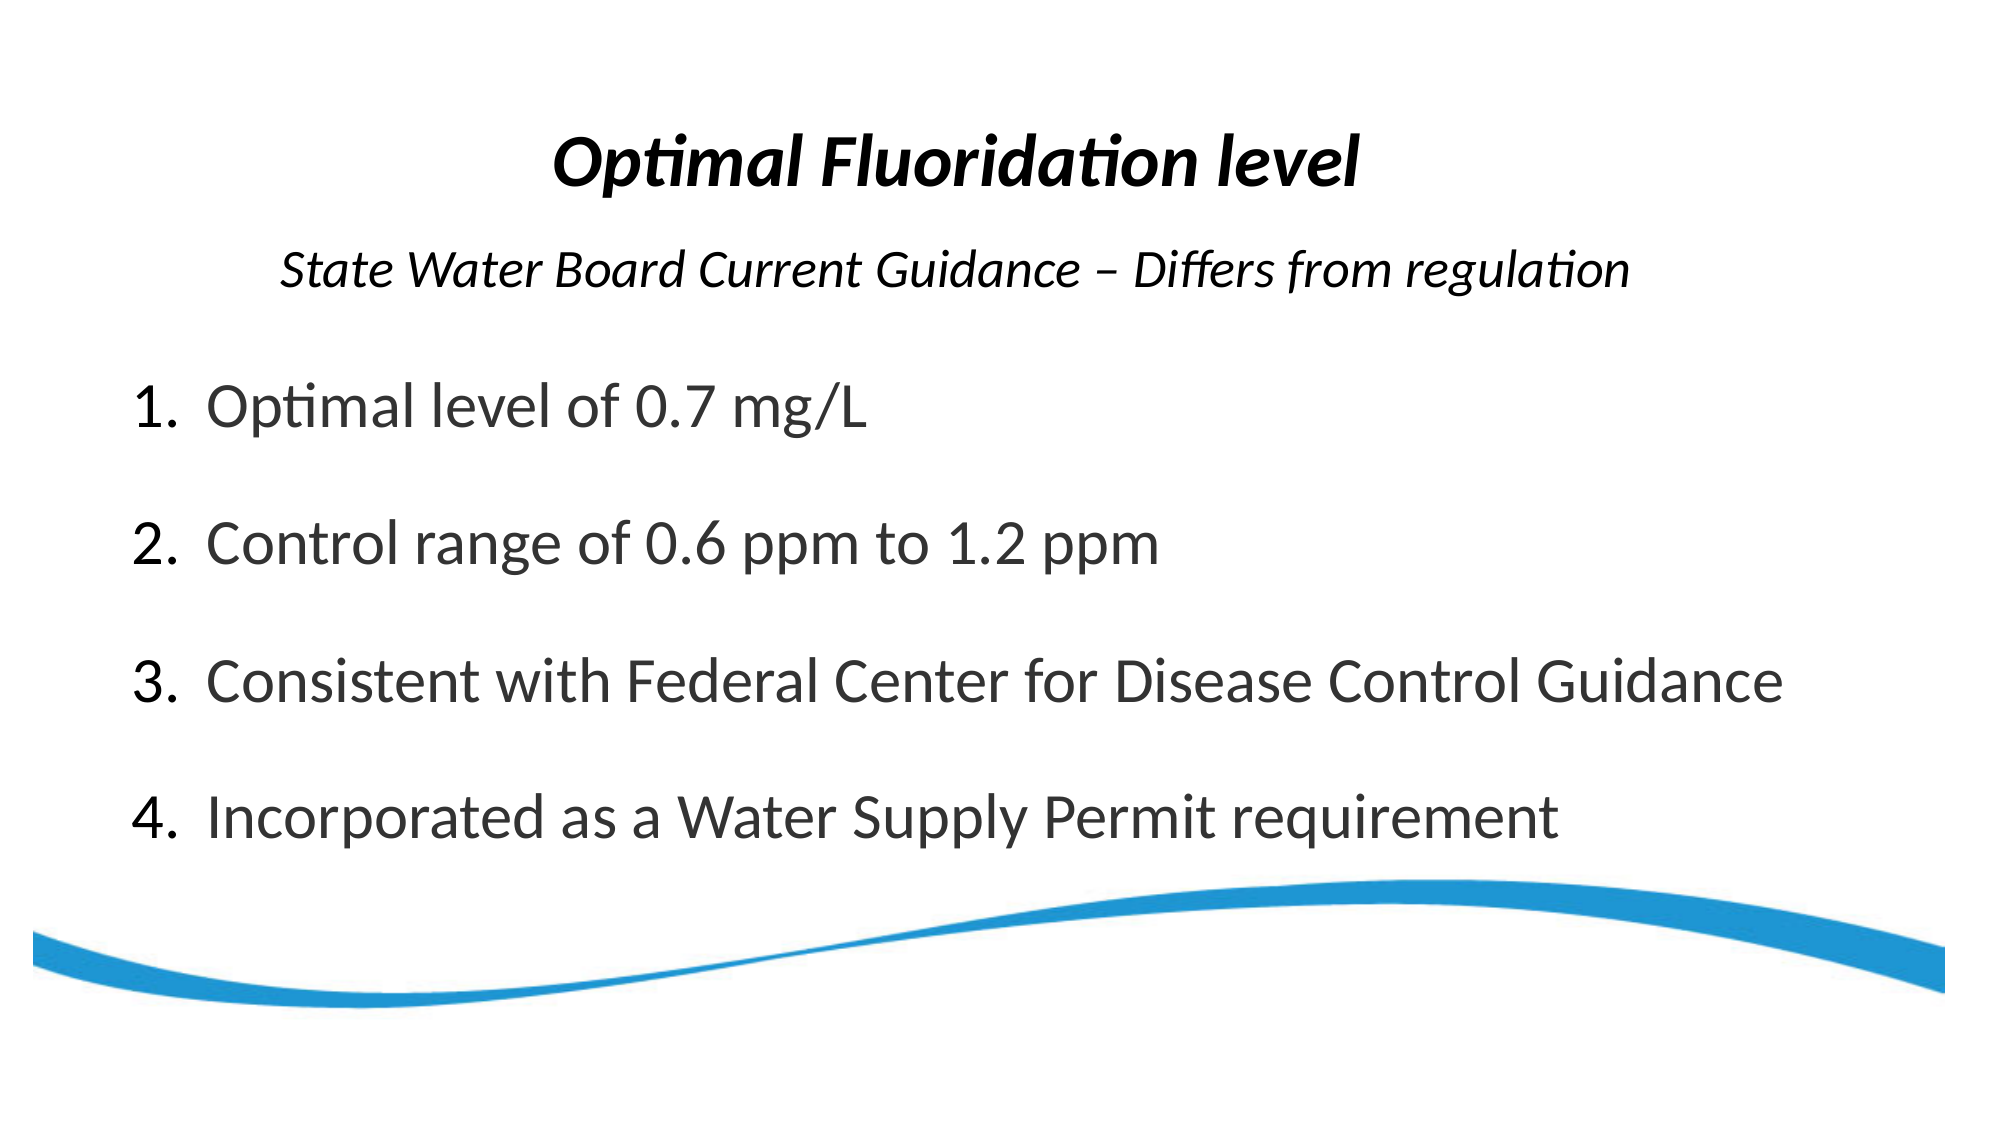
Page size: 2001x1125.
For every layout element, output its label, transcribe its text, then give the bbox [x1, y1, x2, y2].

subtitle Optimal level of 0.7 mg/L Control range of 0.6 ppm to 1.2 ppm Consistent with Federal Center for Disease Control Guidance Incorporated as a Water Supply Permit requirement [108, 317, 1895, 795]
title Optimal Fluoridation level State Water Board Current Guidance – Differs from regulation [129, 94, 1750, 307]
picture [33, 796, 1945, 1125]
